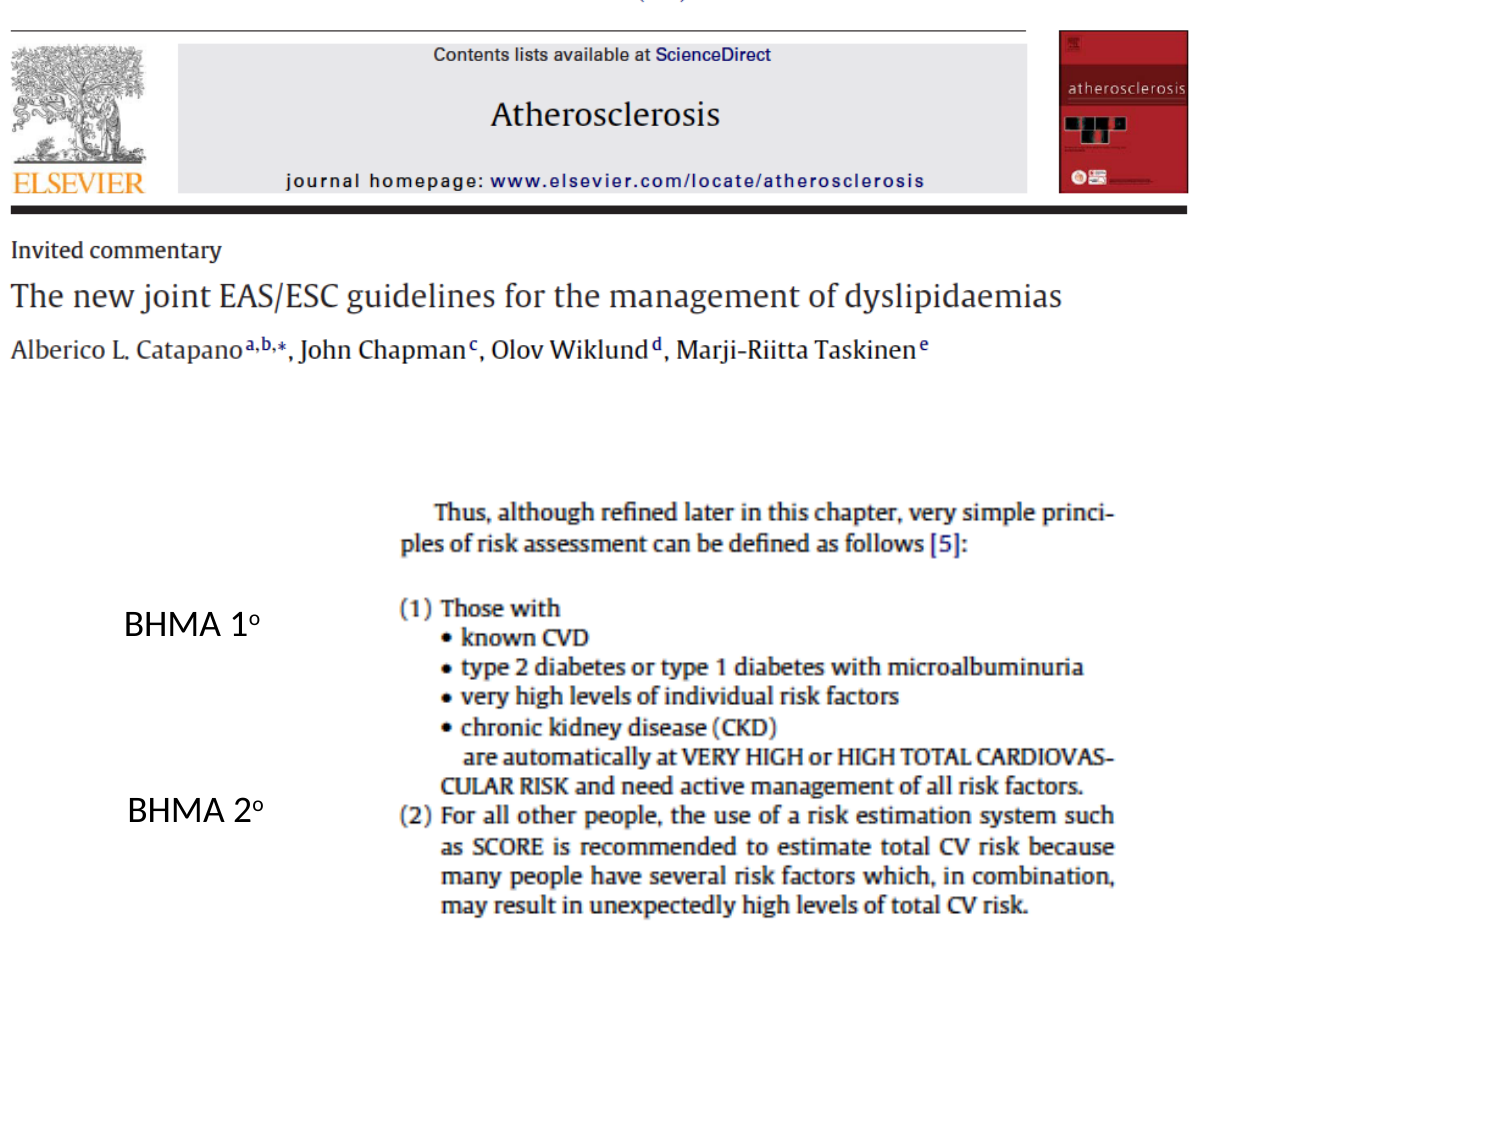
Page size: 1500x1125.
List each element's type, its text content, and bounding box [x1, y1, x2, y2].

picture [0, 0, 1226, 376]
text_box ΒΗΜΑ 2ο [112, 777, 288, 838]
text_box ΒΗΜΑ 1ο [109, 591, 284, 652]
picture [396, 496, 1141, 937]
